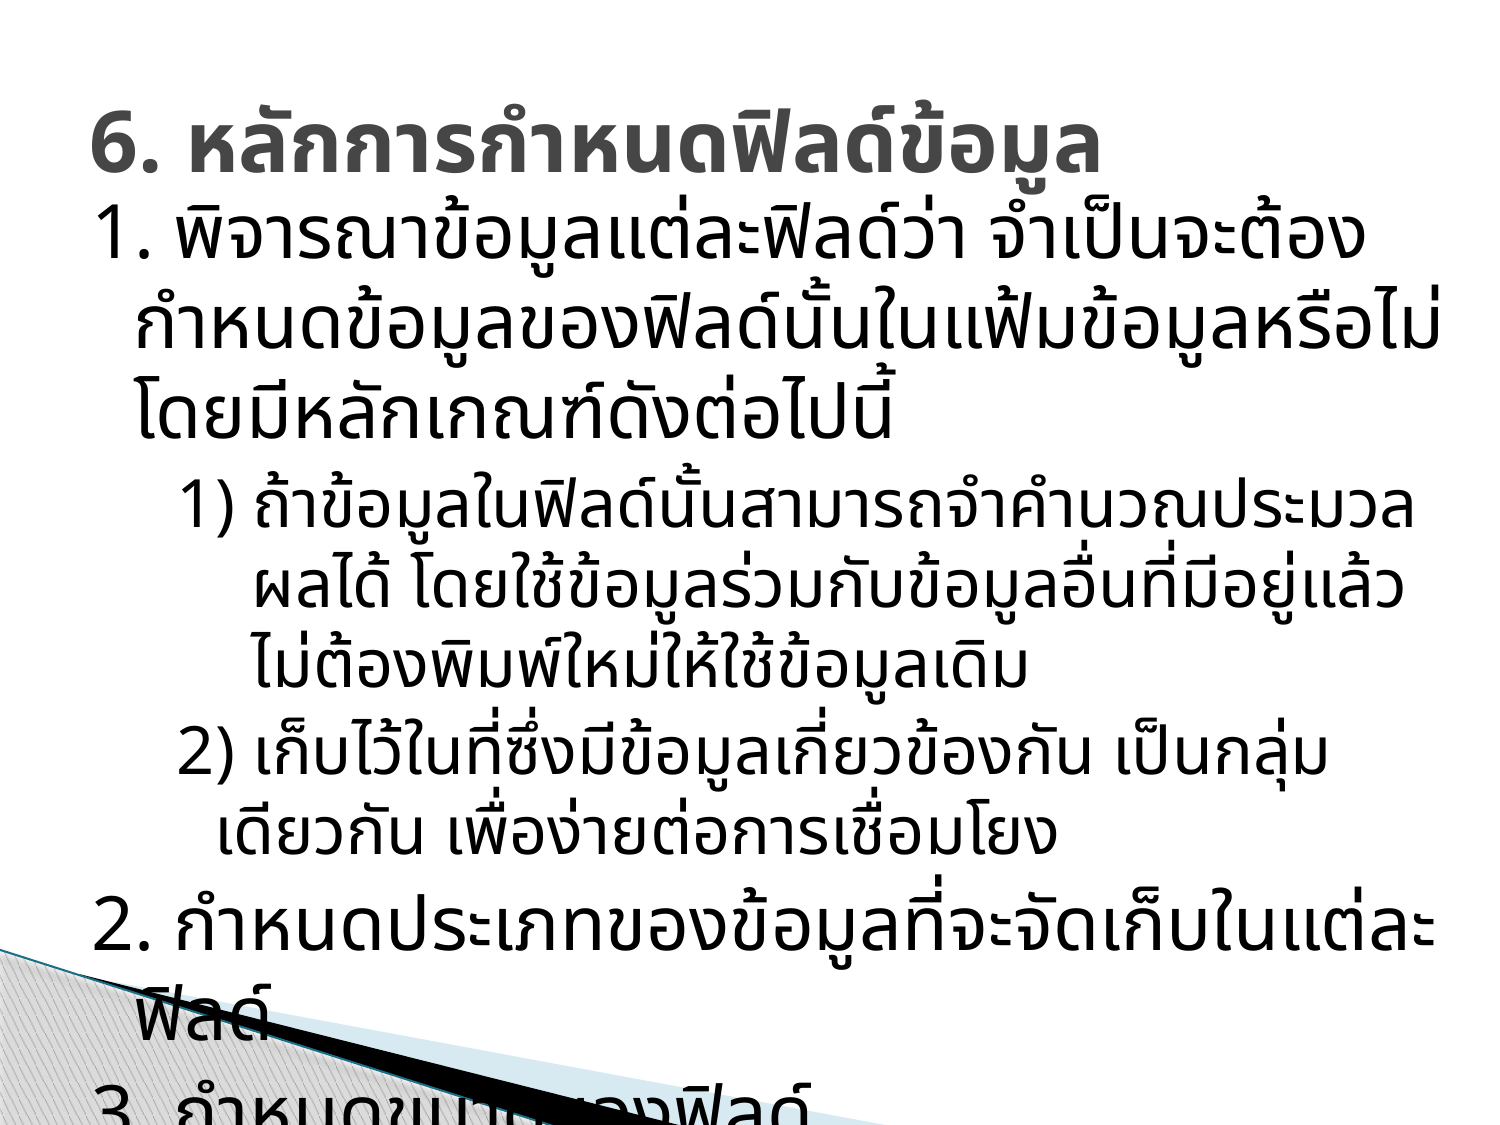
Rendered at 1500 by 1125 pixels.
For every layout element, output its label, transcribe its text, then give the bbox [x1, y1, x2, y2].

list 1. พิจารณาข้อมูลแต่ละฟิลด์ว่า จำเป็นจะต้องกำหนดข้อมูลของฟิลด์นั้นในแฟ้มข้อมูลหรือไม่ โดยมีหลักเกณฑ์ดังต่อไปนี้ 1) ถ้าข้อมูลในฟิลด์นั้นสามารถจำคำนวณประมวลผลได้ โดยใช้ข้อมูลร่วมกับข้อมูลอื่นที่มีอยู่แล้ว ไม่ต้องพิมพ์ใหม่ให้ใช้ข้อมูลเดิม 2) เก็บไว้ในที่ซึ่งมีข้อมูลเกี่ยวข้องกัน เป็นกลุ่มเดียวกัน เพื่อง่ายต่อการเชื่อมโยง 2. กำหนดประเภทของข้อมูลที่จะจัดเก็บในแต่ละฟิลด์ 3. กำหนดขนาดของฟิลด์ 4. กำหนดชื่อฟิลด์ [58, 175, 1465, 1125]
title 6. หลักการกำหนดฟิลด์ข้อมูล [75, 45, 1425, 233]
